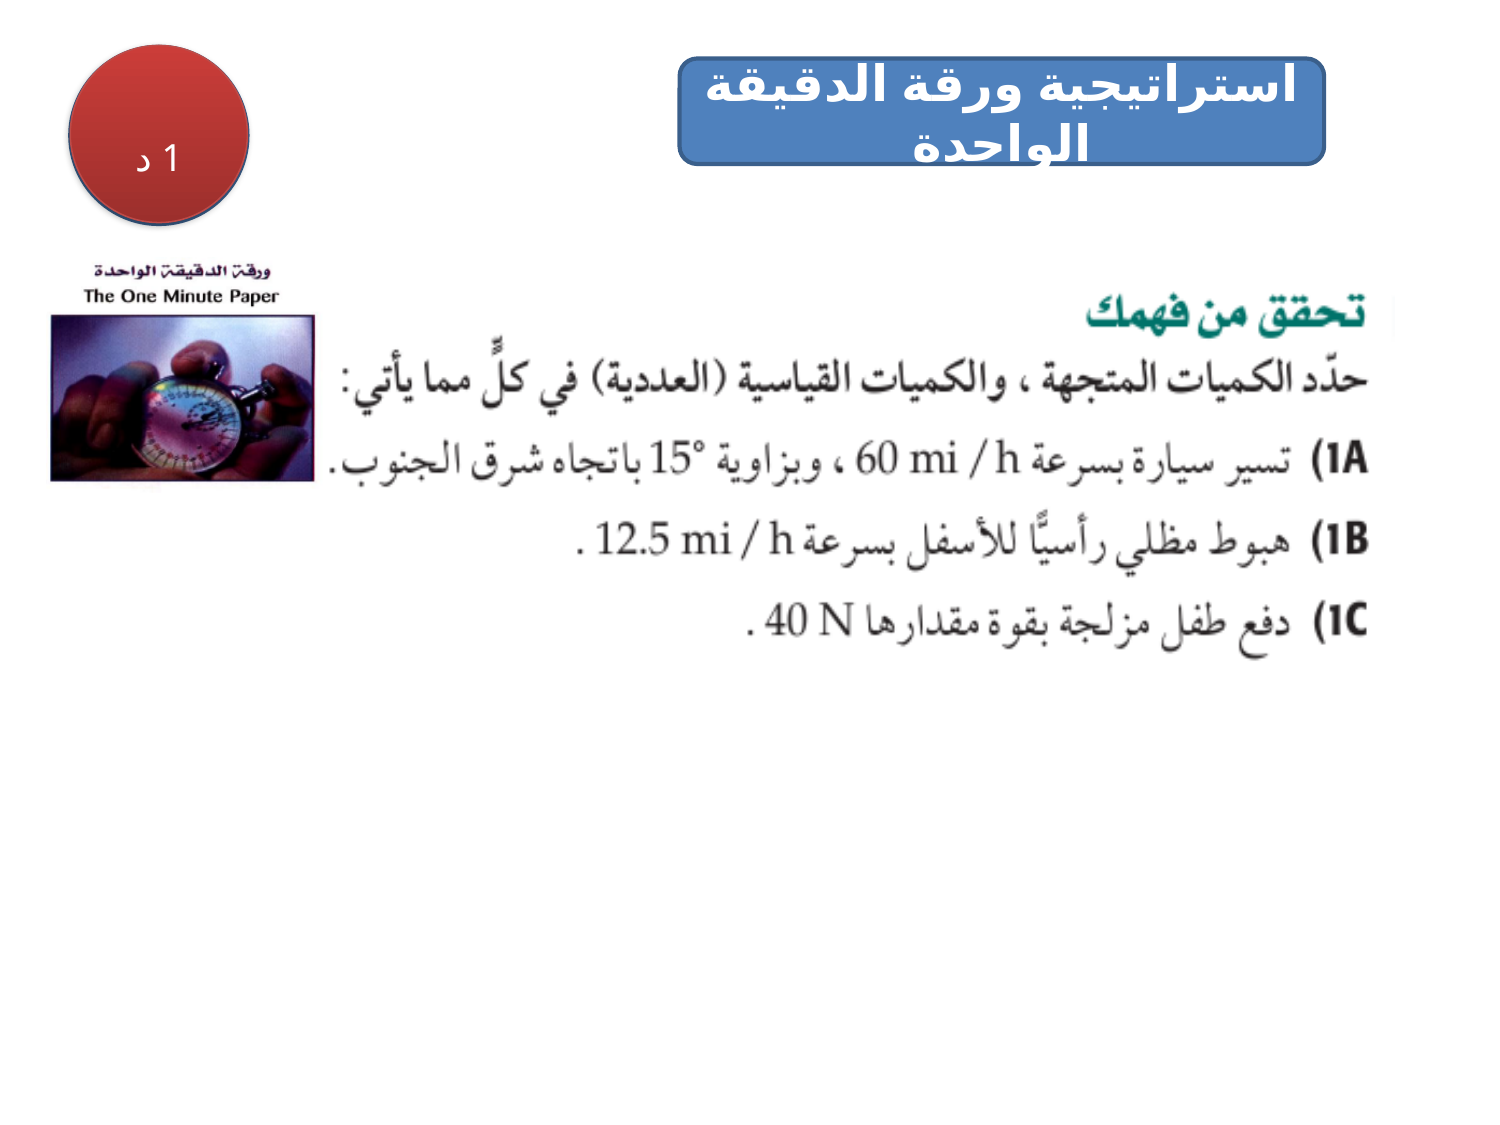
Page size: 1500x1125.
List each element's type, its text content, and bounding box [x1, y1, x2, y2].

text_box استراتيجية ورقة الدقيقة الواحدة [677, 56, 1327, 167]
picture [46, 257, 1395, 669]
text_box 1 د [69, 44, 249, 224]
